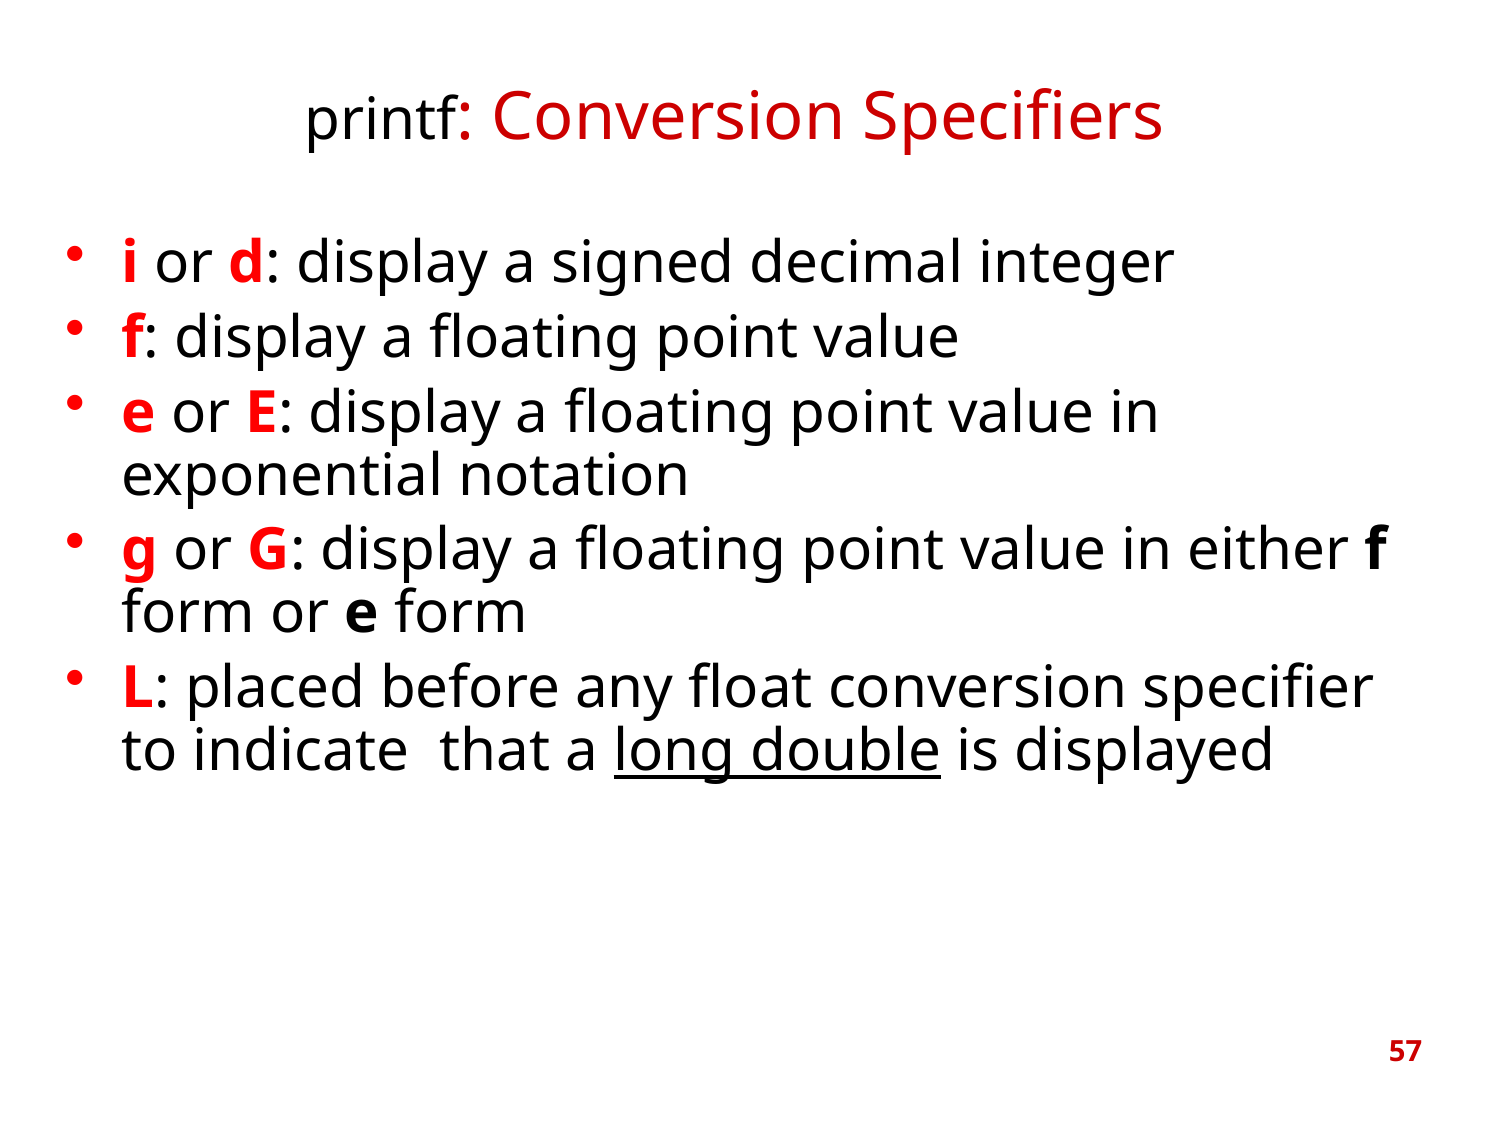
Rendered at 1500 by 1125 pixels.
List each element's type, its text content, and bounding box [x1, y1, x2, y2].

list i or d: display a signed decimal integer f: display a floating point value e or E: display a floating point value in exponential notation g or G: display a floating point value in either f form or e form L: placed before any float conversion specifier to indicate that a long double is displayed [50, 224, 1450, 1000]
title printf: Conversion Specifiers [50, 50, 1438, 175]
slide_number 57 [1250, 1025, 1438, 1100]
